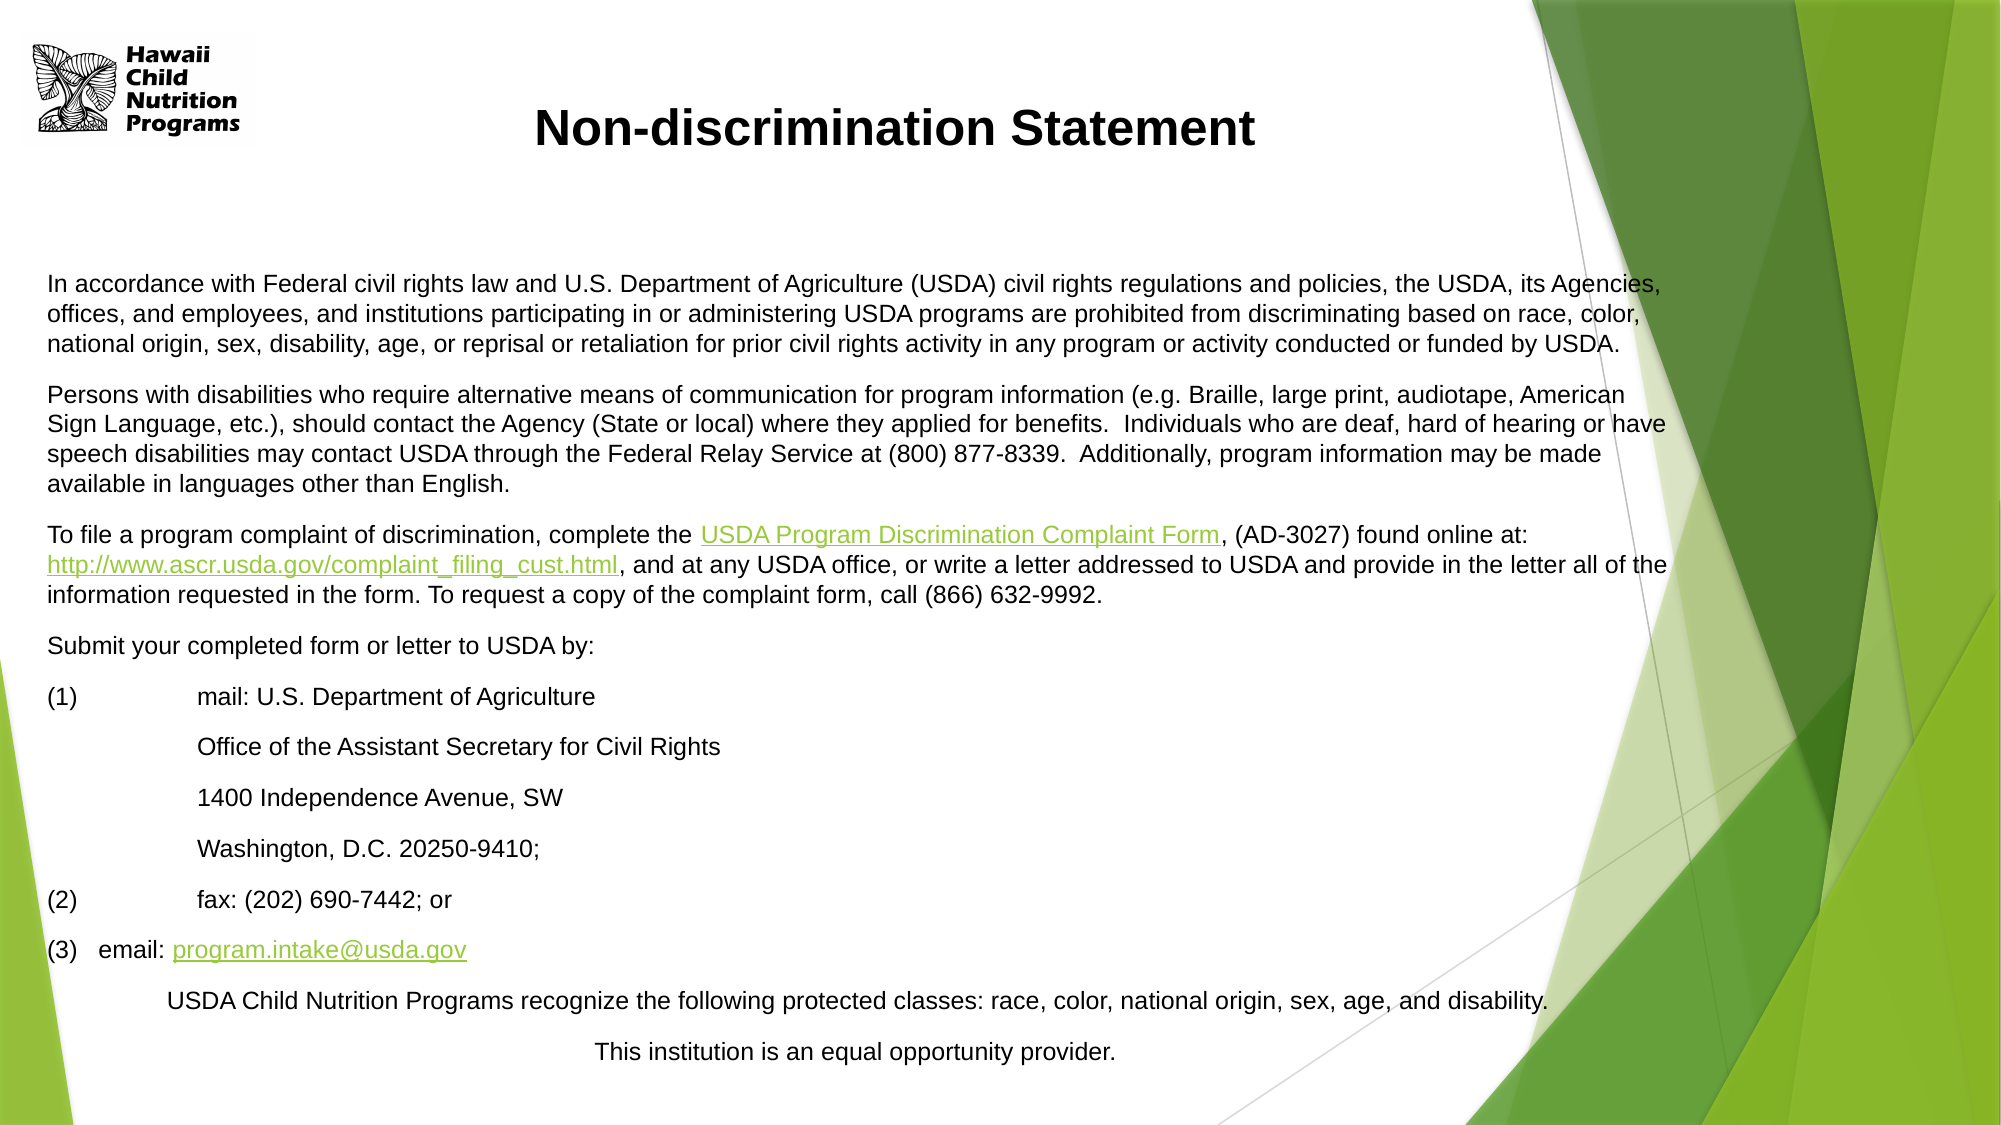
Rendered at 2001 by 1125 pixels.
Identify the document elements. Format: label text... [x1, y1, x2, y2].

picture [21, 33, 256, 147]
title Non-discrimination Statement [105, 57, 1686, 164]
text_box In accordance with Federal civil rights law and U.S. Department of Agriculture (USDA) civil rights regulations and policies, the USDA, its Agencies, offices, and employees, and institutions participating in or administering USDA programs are prohibited from discriminating based on race, color, national origin, sex, disability, age, or reprisal or retaliation for prior civil rights activity in any program or activity conducted or funded by USDA. Persons with disabilities who require alternative means of communication for program information (e.g. Braille, large print, audiotape, American Sign Language, etc.), should contact the Agency (State or local) where they applied for benefits. Individuals who are deaf, hard of hearing or have speech disabilities may contact USDA through the Federal Relay Service at (800) 877-8339. Additionally, program information may be made available in languages other than English. To file a program complaint of discrimination, complete the USDA Program Discrimination Complaint Form, (AD-3027) found online at: http://www.ascr.usda.gov/complaint_filing_cust.html, and at any USDA office, or write a letter addressed to USDA and provide in the letter all of the information requested in the form. To request a copy of the complaint form, call (866) 632-9992. Submit your completed form or letter to USDA by: (1) mail: U.S. Department of Agriculture Office of the Assistant Secretary for Civil Rights 1400 Independence Avenue, SW Washington, D.C. 20250-9410; (2) fax: (202) 690-7442; or (3) email: program.intake@usda.gov USDA Child Nutrition Programs recognize the following protected classes: race, color, national origin, sex, age, and disability. This institution is an equal opportunity provider. [9, 216, 1687, 965]
